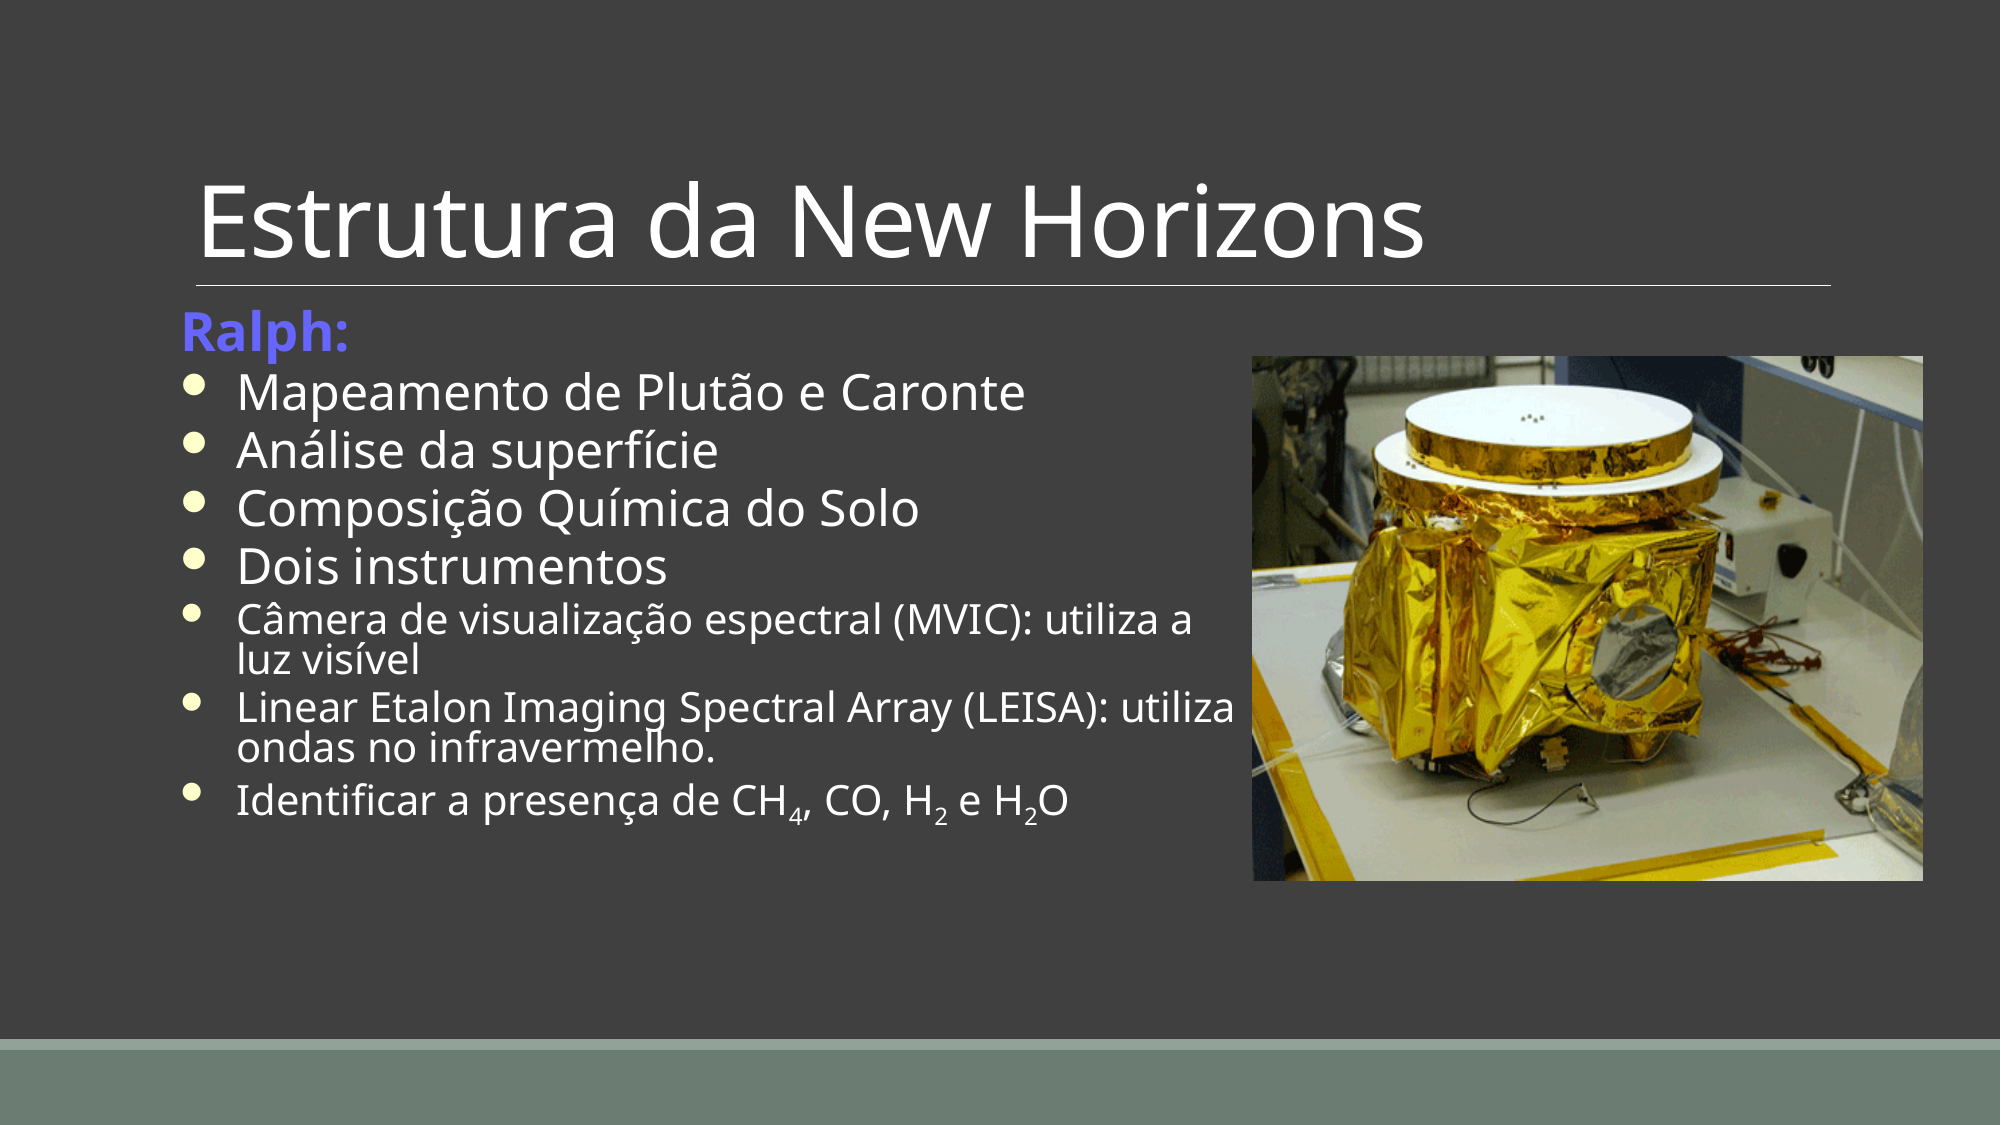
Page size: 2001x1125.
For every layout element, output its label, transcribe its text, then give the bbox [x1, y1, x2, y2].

title Estrutura da New Horizons [180, 47, 1830, 285]
list Ralph: Mapeamento de Plutão e Caronte Análise da superfície Composição Química do Solo Dois instrumentos Câmera de visualização espectral (MVIC): utiliza a luz visível Linear Etalon Imaging Spectral Array (LEISA): utiliza ondas no infravermelho. Identificar a presença de CH4, CO, H2 e H2O [180, 302, 1253, 963]
picture [1252, 356, 1924, 882]
